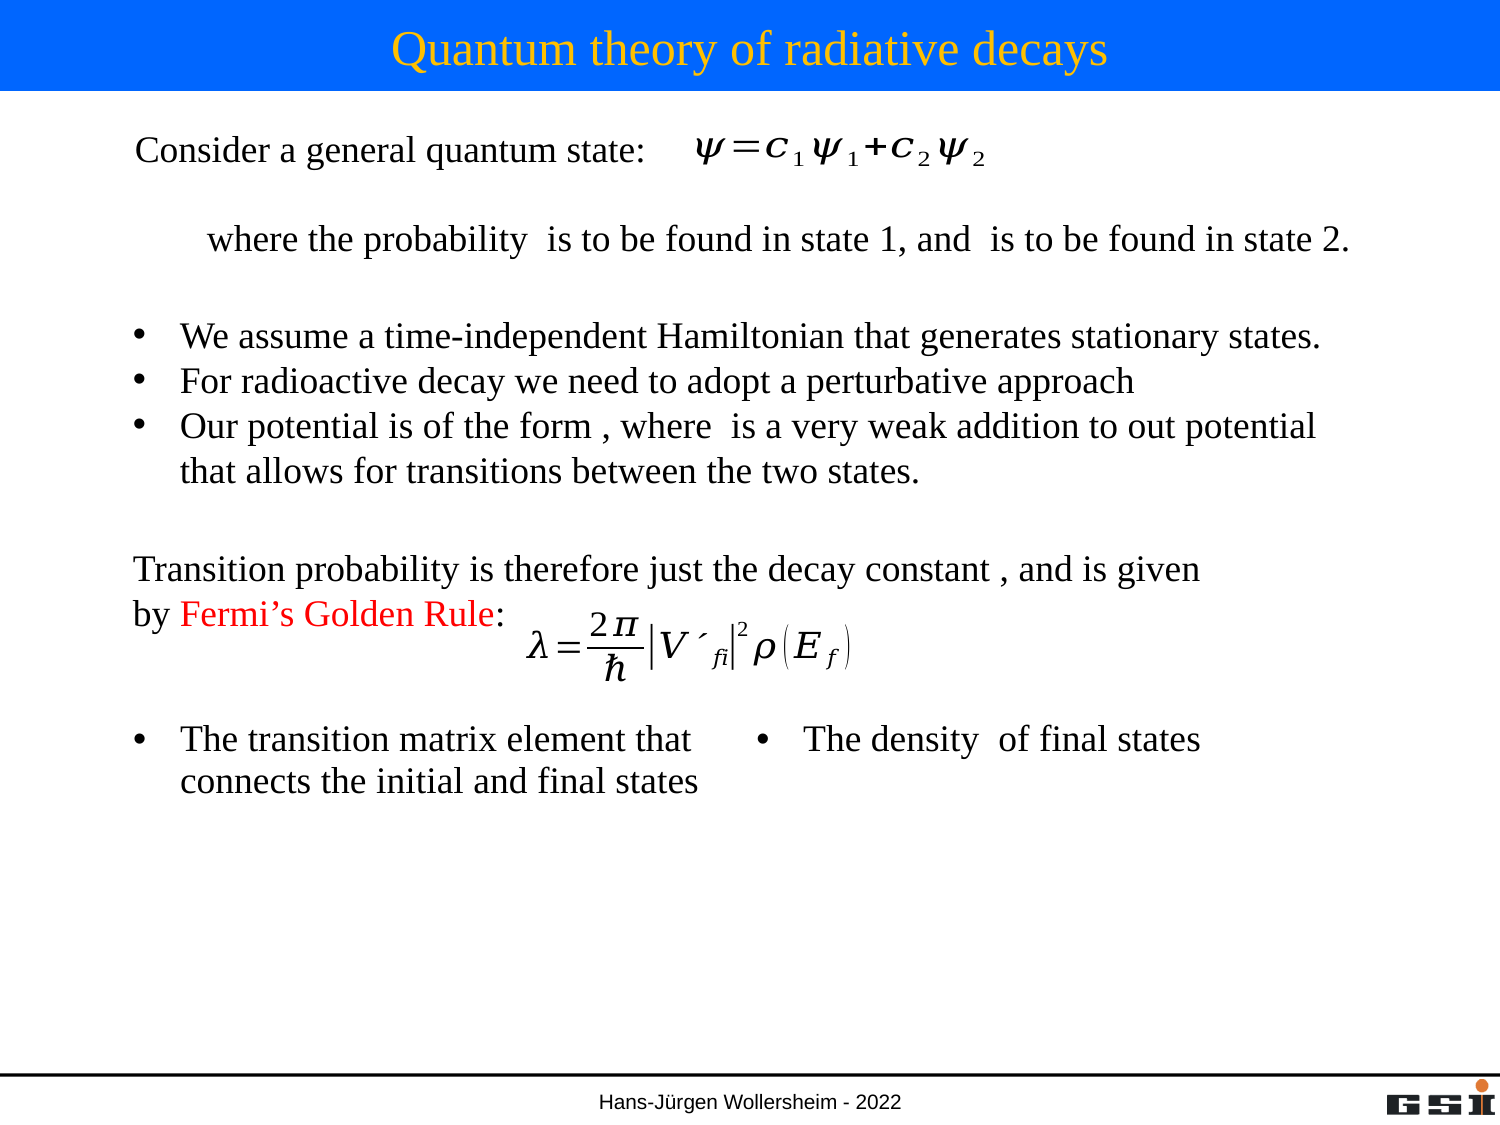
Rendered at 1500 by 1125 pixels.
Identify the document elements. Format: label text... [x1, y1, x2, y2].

title Quantum theory of radiative decays [0, 0, 1500, 91]
text_box Consider a general quantum state: [120, 118, 662, 178]
picture [1387, 1079, 1495, 1115]
